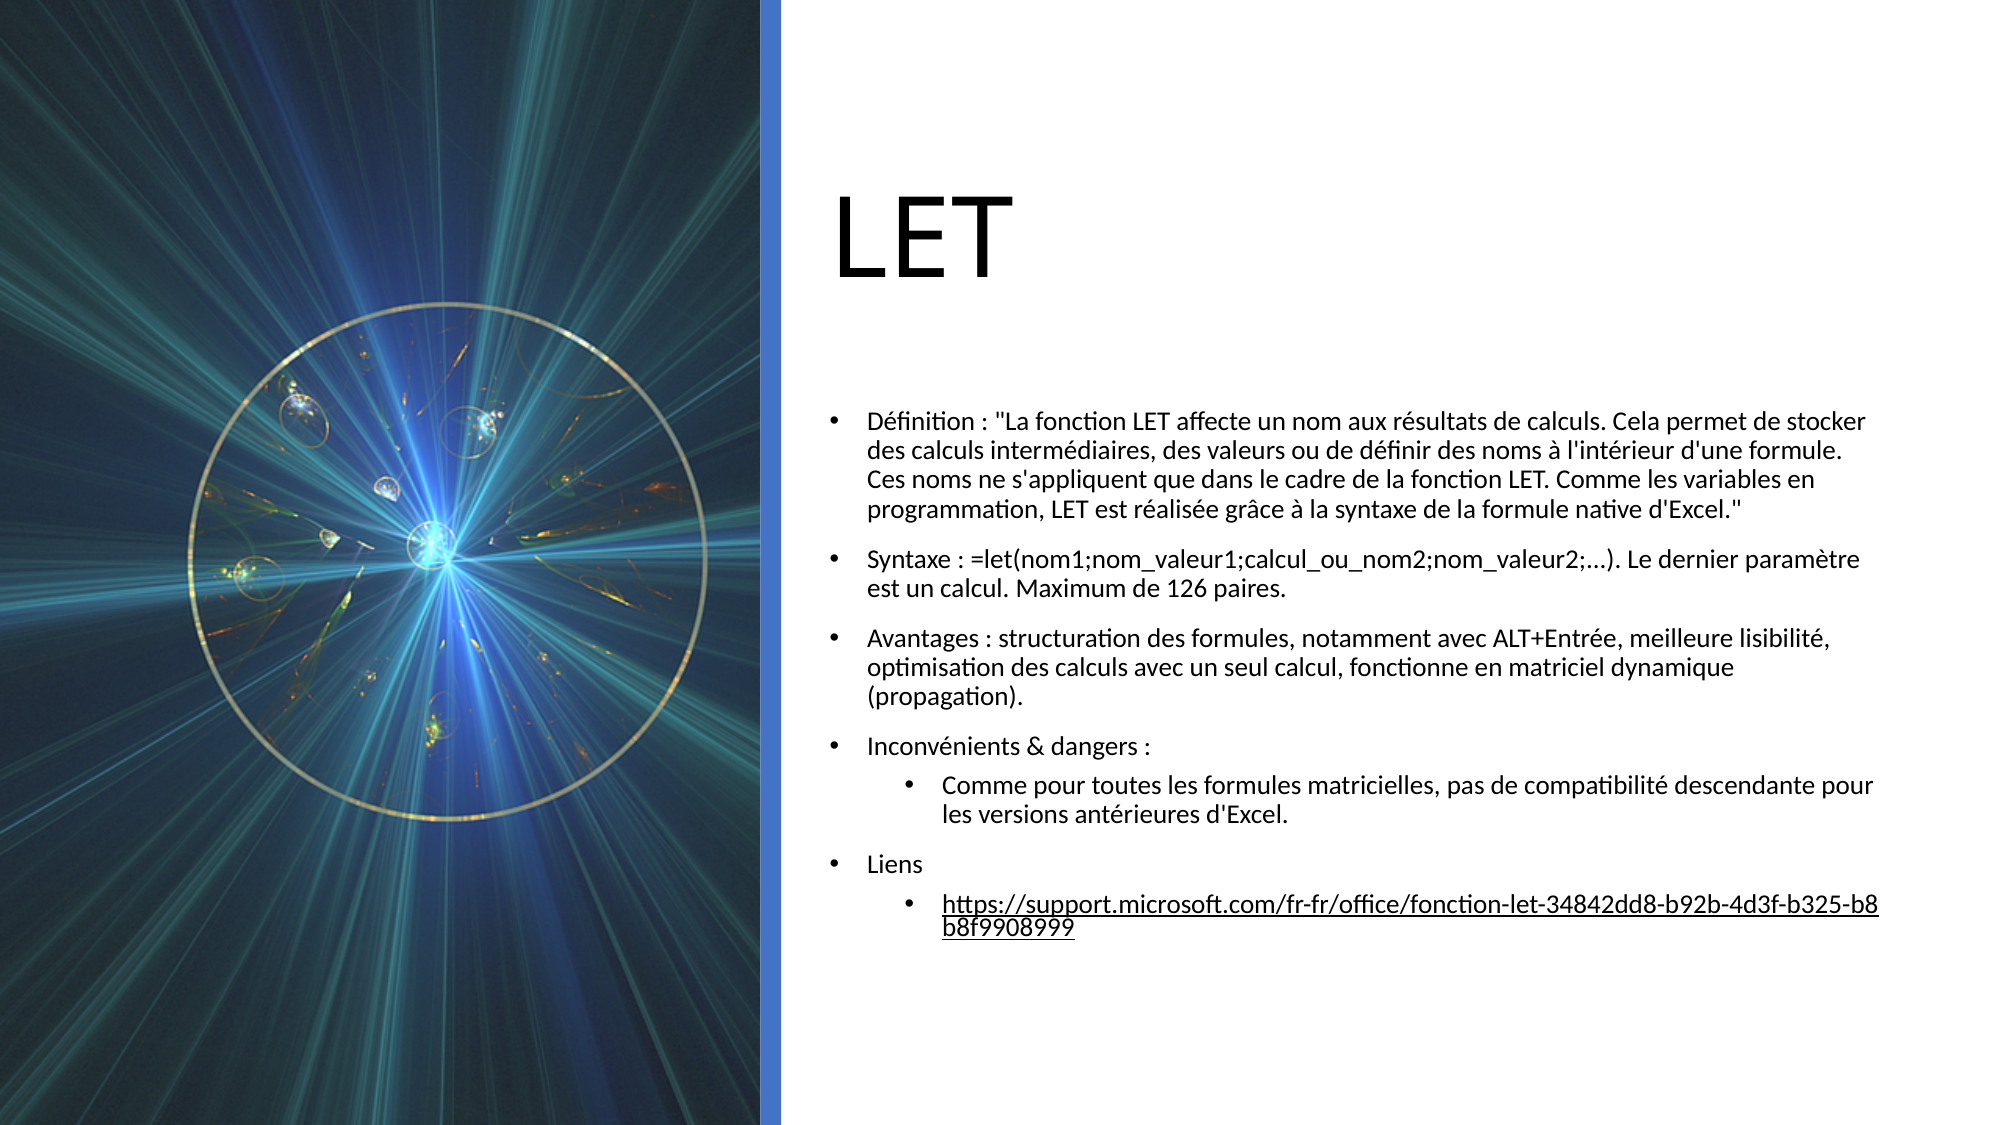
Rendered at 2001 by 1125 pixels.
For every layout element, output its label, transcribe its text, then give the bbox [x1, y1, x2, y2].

text_box [761, 0, 782, 1125]
title LET [814, 103, 1895, 379]
text_box Définition : "La fonction LET affecte un nom aux résultats de calculs. Cela permet de stocker des calculs intermédiaires, des valeurs ou de définir des noms à l'intérieur d'une formule. Ces noms ne s'appliquent que dans le cadre de la fonction LET. Comme les variables en programmation, LET est réalisée grâce à la syntaxe de la formule native d'Excel." Syntaxe : =let(nom1;nom_valeur1;calcul_ou_nom2;nom_valeur2;...). Le dernier paramètre est un calcul. Maximum de 126 paires. Avantages : structuration des formules, notamment avec ALT+Entrée, meilleure lisibilité, optimisation des calculs avec un seul calcul, fonctionne en matriciel dynamique (propagation). Inconvénients & dangers : Comme pour toutes les formules matricielles, pas de compatibilité descendante pour les versions antérieures d'Excel. Liens https://support.microsoft.com/fr-fr/office/fonction-let-34842dd8-b92b-4d3f-b325-b8b8f9908999 [814, 399, 1895, 1021]
picture [0, 0, 761, 1125]
